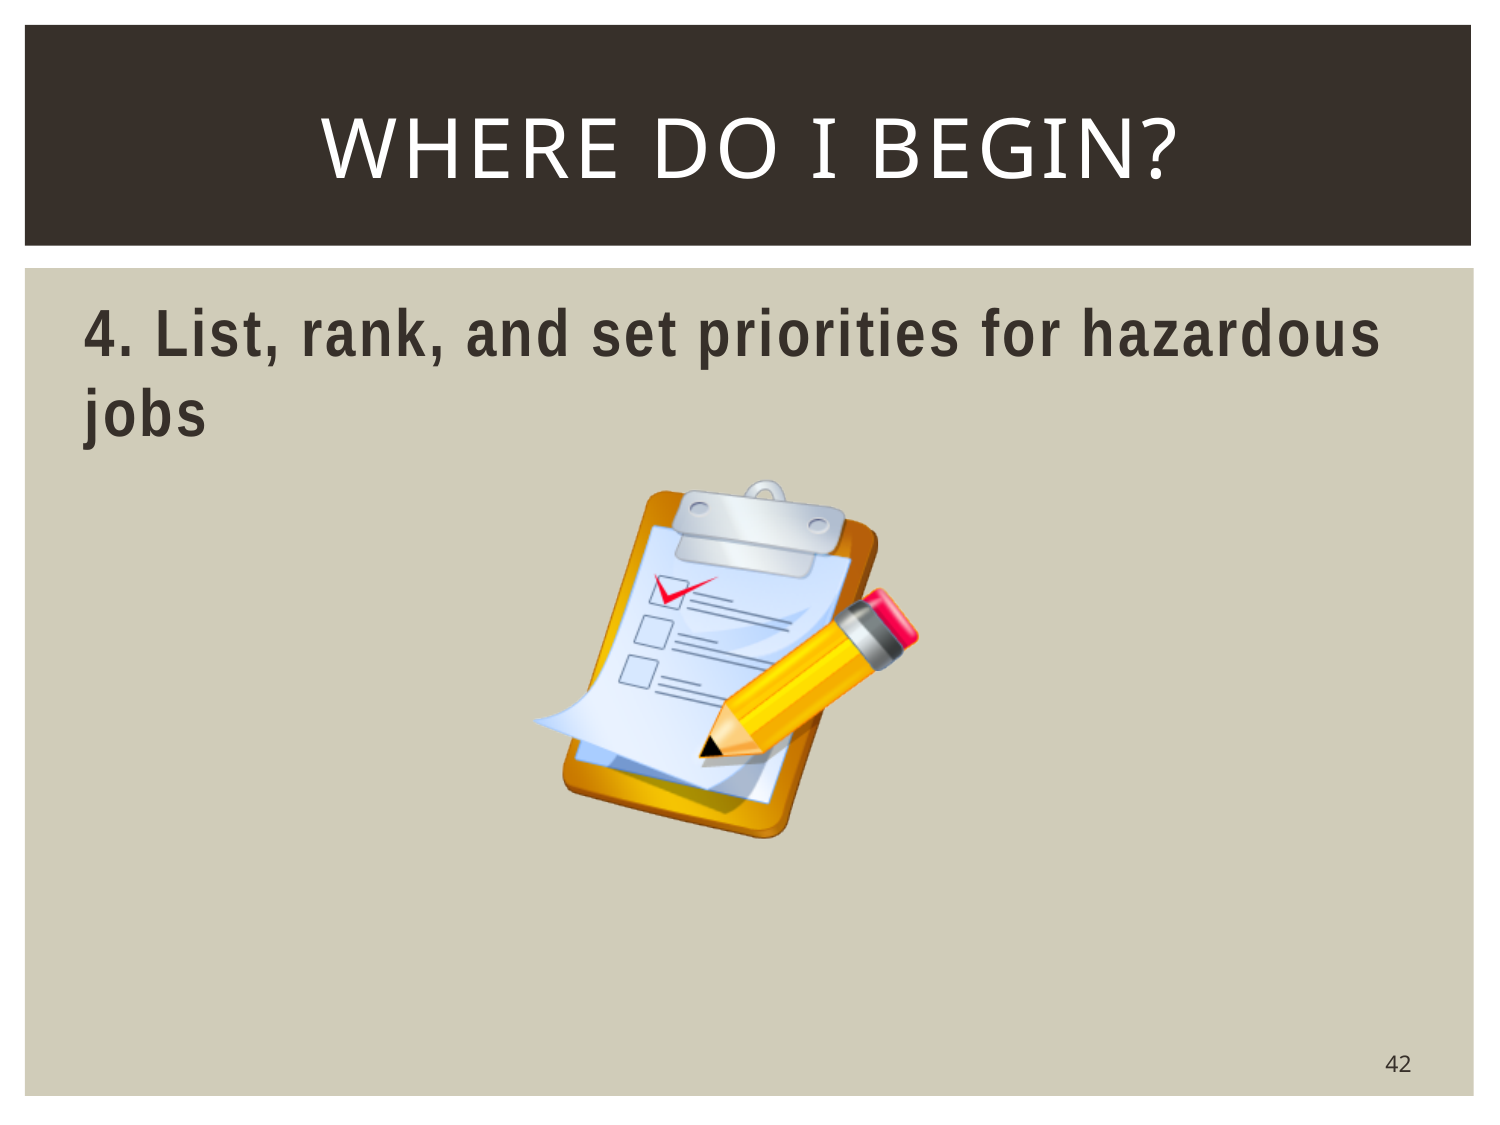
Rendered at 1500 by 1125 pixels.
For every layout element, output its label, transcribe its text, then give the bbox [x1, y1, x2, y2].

list 4. List, rank, and set priorities for hazardous jobs [62, 281, 1442, 1005]
slide_number 42 [1349, 1041, 1448, 1089]
title Where do I begin? [62, 58, 1438, 232]
picture [499, 449, 938, 888]
